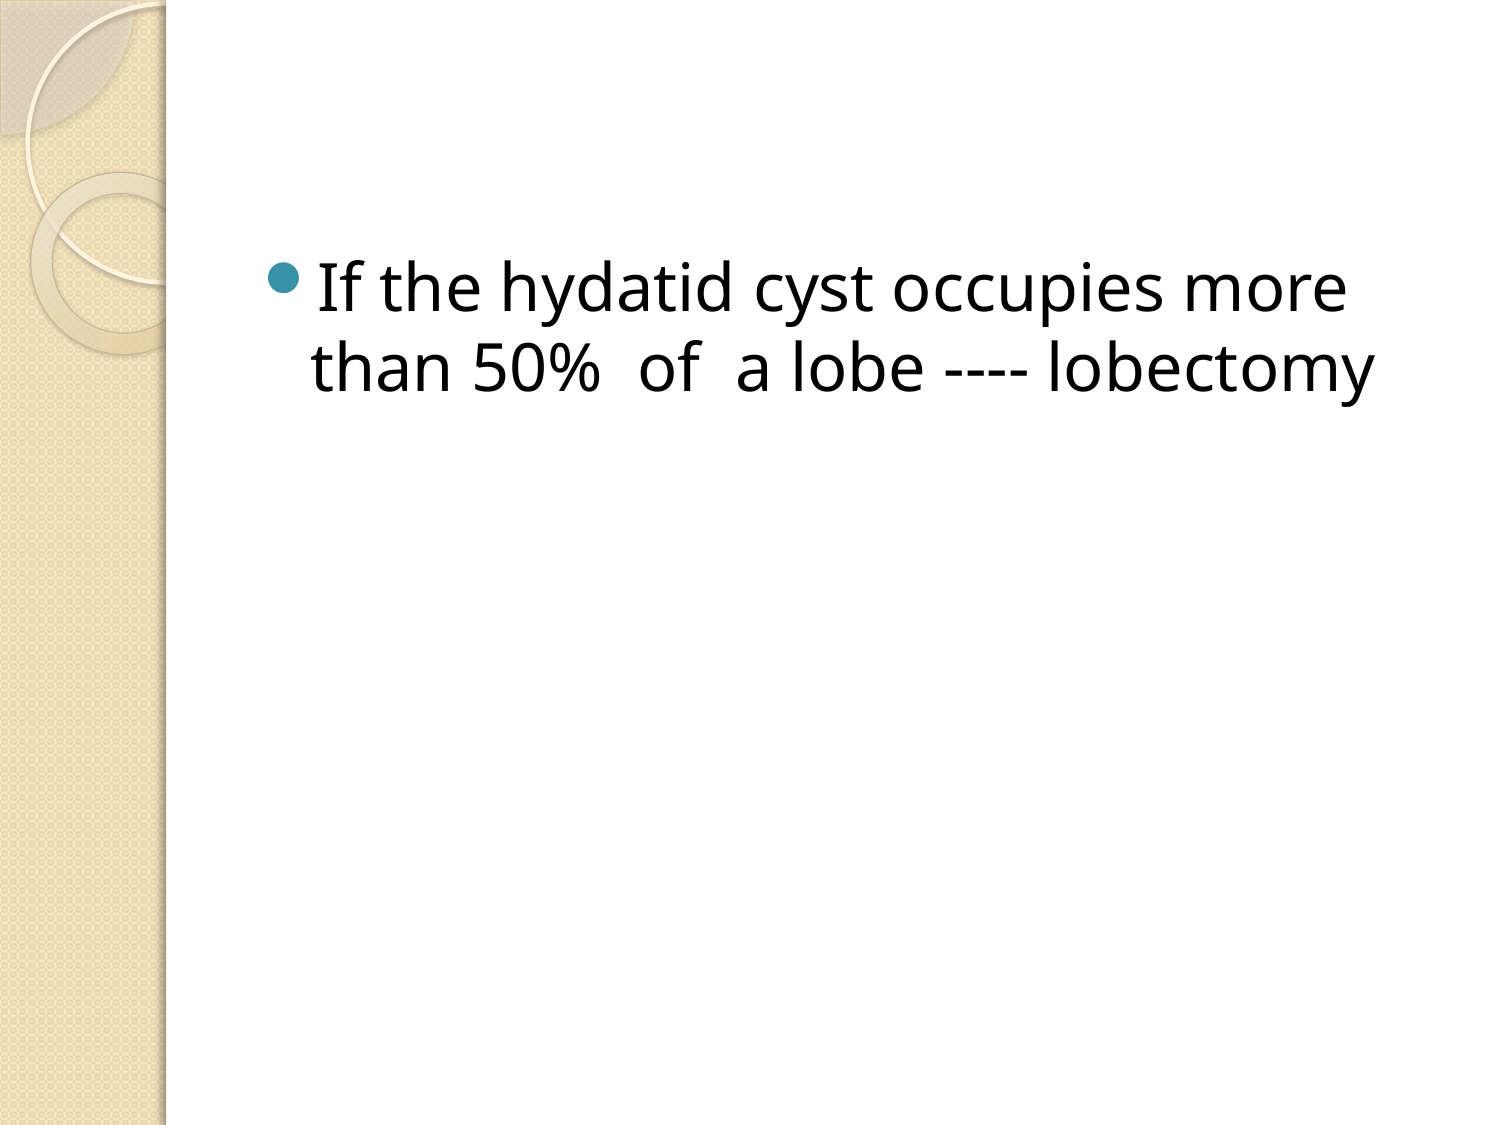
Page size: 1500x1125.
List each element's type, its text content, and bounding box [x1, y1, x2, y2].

list If the hydatid cyst occupies more than 50% of a lobe ---- lobectomy [235, 237, 1466, 1025]
